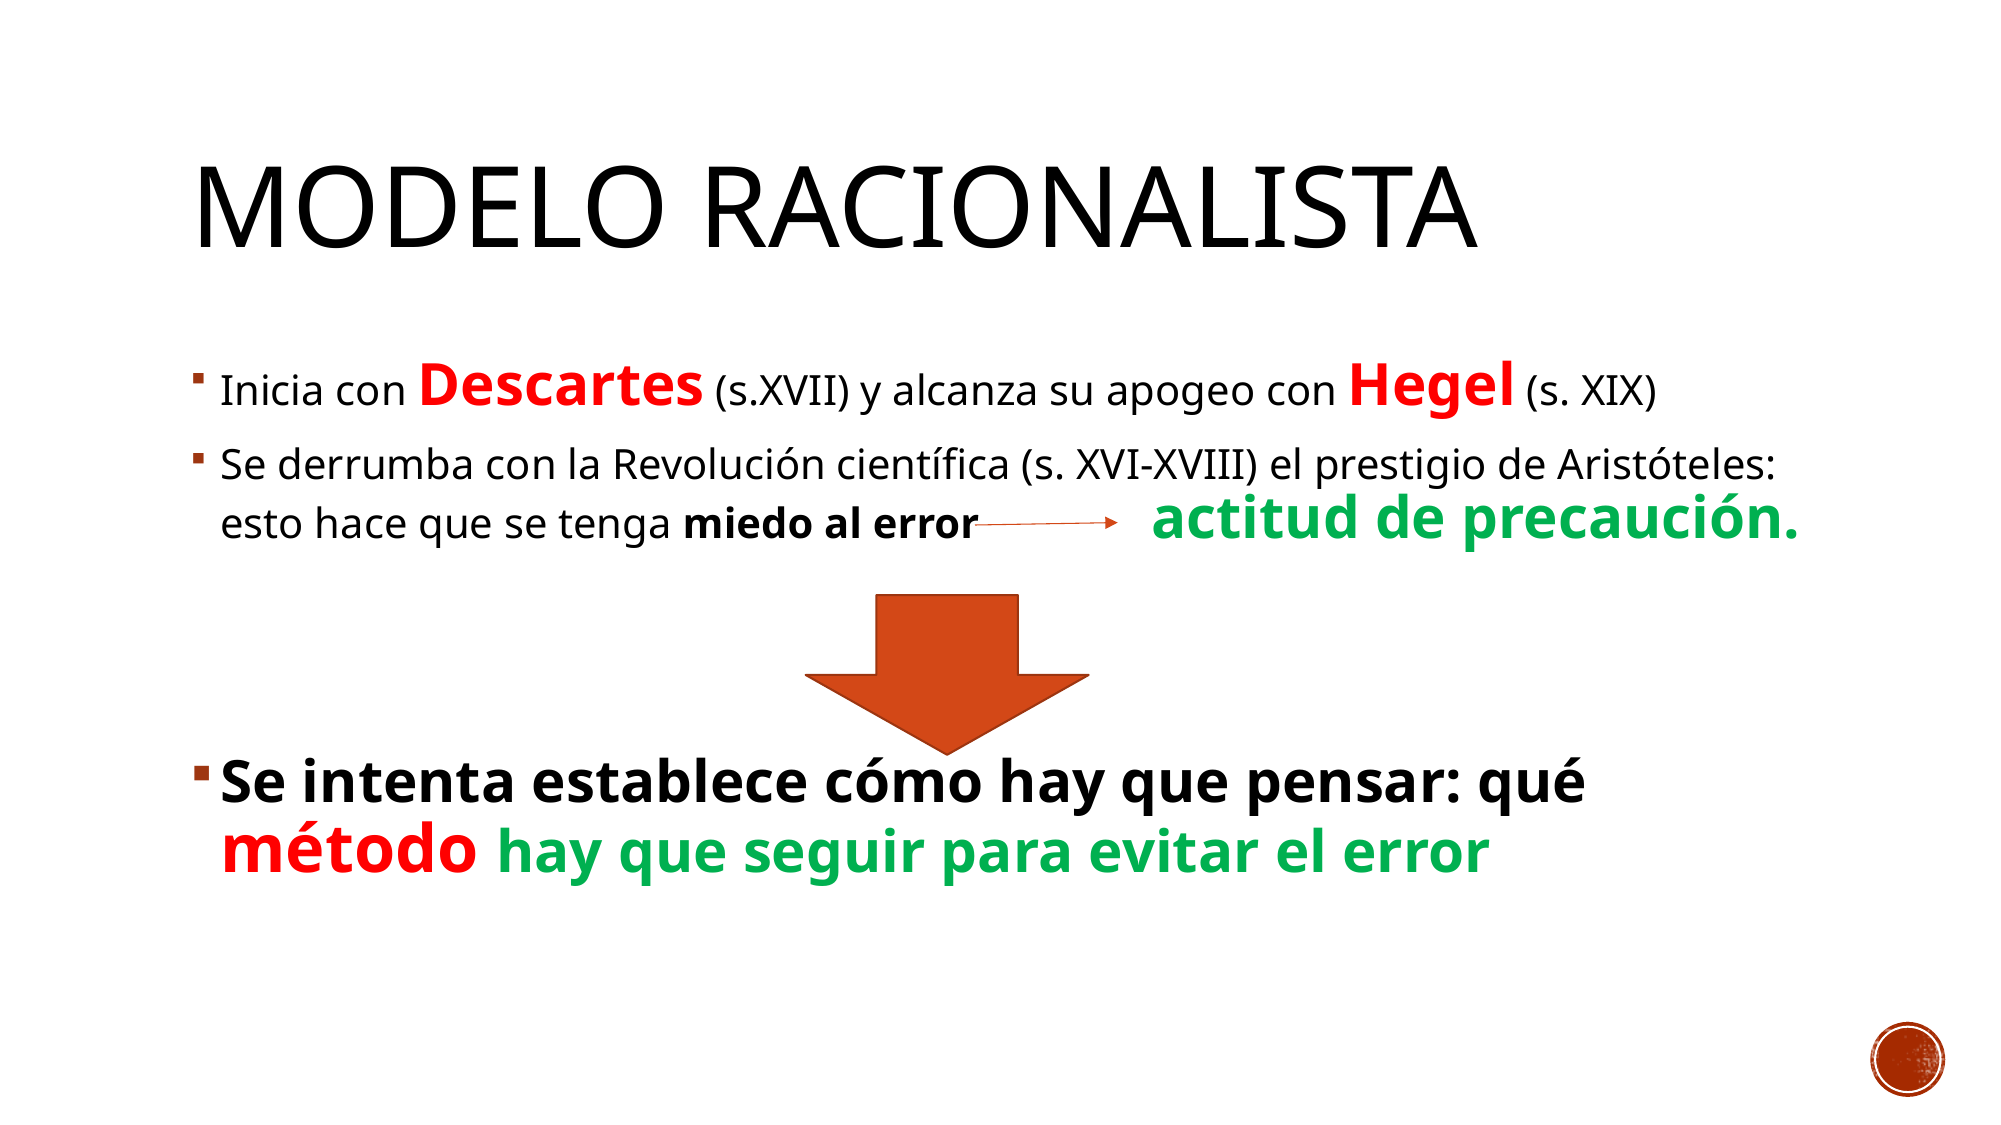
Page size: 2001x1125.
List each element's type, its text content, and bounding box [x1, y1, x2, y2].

title Modelo racionalista [175, 79, 1826, 344]
list Inicia con Descartes (s.XVII) y alcanza su apogeo con Hegel (s. XIX) Se derrumba con la Revolución científica (s. XVI-XVIII) el prestigio de Aristóteles: esto hace que se tenga miedo al error actitud de precaución. Se intenta establece cómo hay que pensar: qué método hay que seguir para evitar el error [175, 348, 1826, 1013]
text_box [804, 594, 1090, 756]
